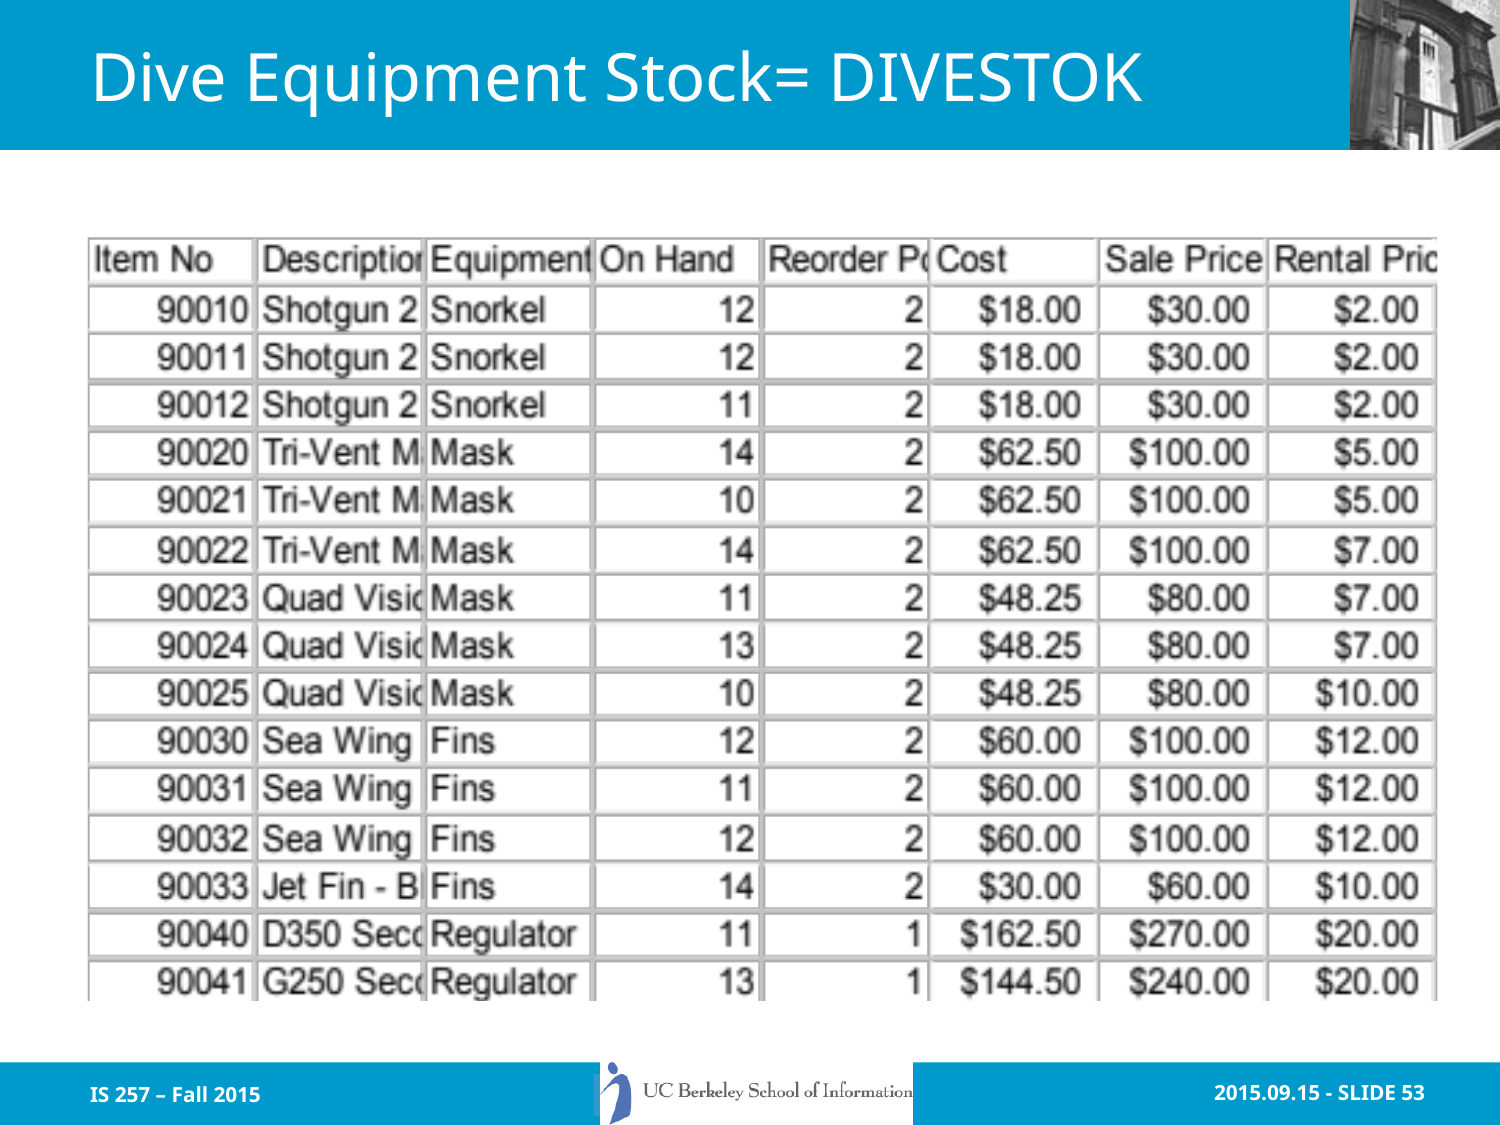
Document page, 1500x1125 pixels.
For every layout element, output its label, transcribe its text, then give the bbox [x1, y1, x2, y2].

picture [594, 1062, 912, 1125]
title Dive Equipment Stock= DIVESTOK [75, 0, 1350, 150]
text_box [87, 237, 1438, 1001]
picture [1351, 0, 1500, 150]
slide_number IS 257 – Fall 2015 [75, 1062, 388, 1125]
